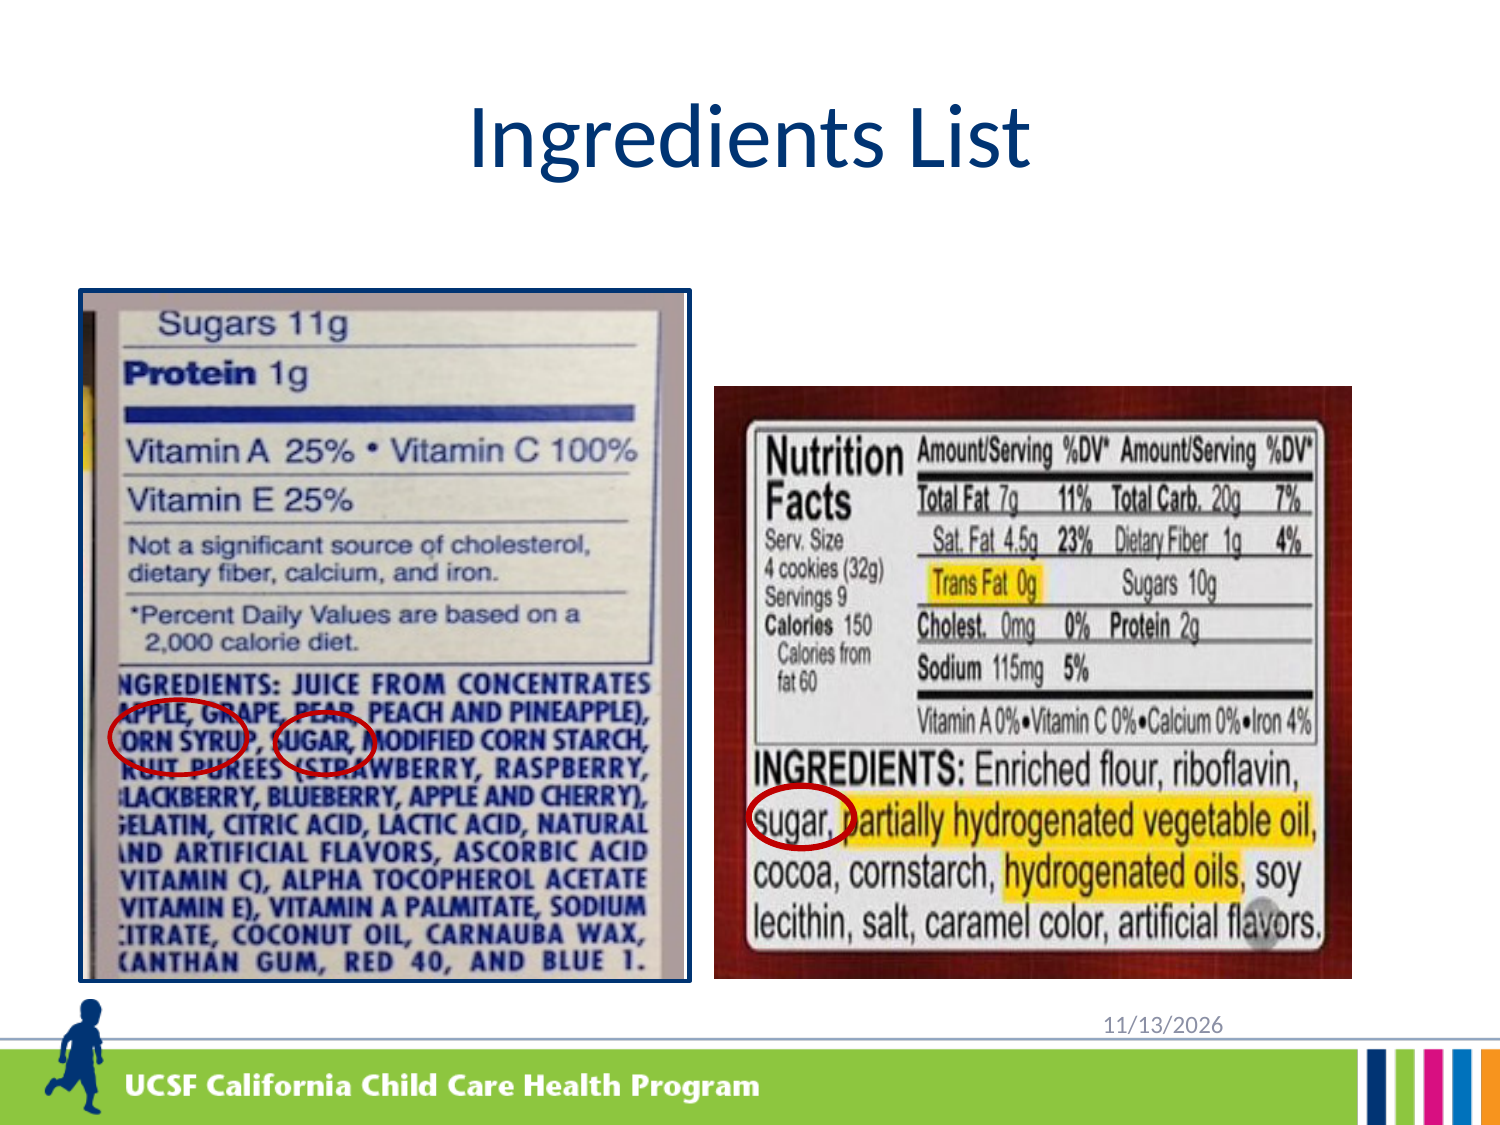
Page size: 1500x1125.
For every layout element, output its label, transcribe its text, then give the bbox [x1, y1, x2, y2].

picture [0, 999, 1500, 1125]
picture [714, 385, 1352, 979]
text_box [108, 142, 1354, 239]
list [82, 292, 688, 979]
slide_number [1087, 993, 1438, 1054]
title Ingredients List [103, 22, 1397, 240]
